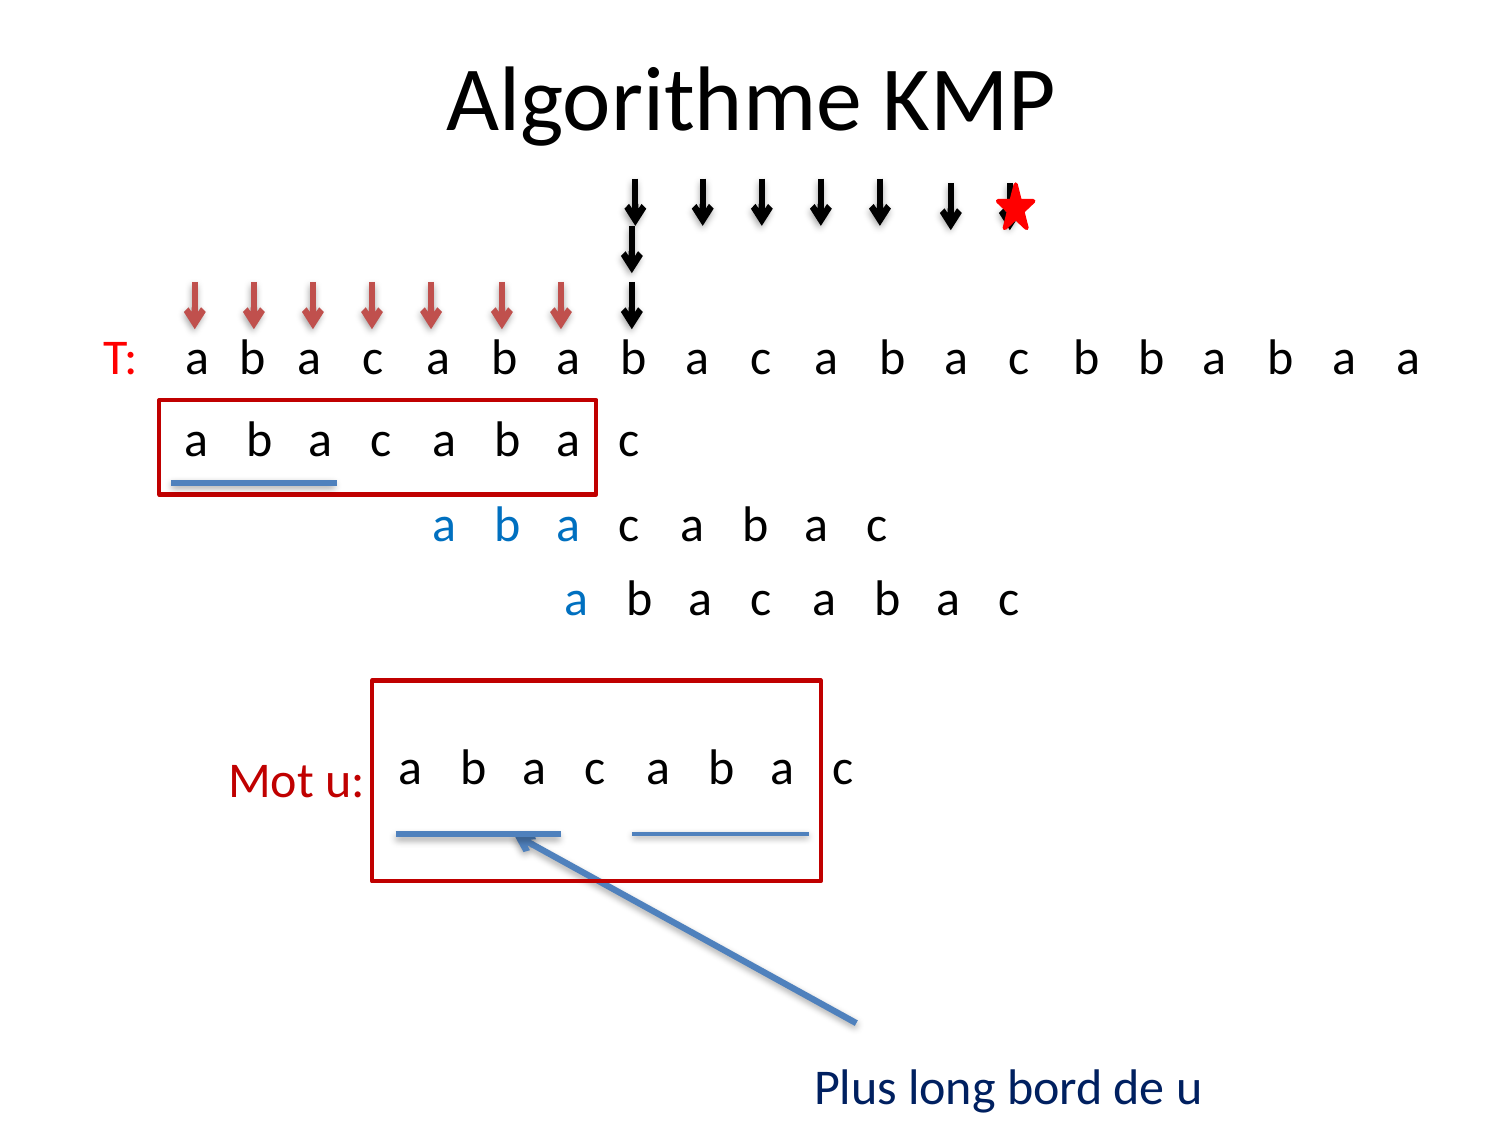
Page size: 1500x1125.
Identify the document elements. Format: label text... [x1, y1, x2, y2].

table_header c [735, 570, 797, 664]
table_header a [921, 570, 983, 664]
table_header a [1317, 329, 1382, 424]
table_header c [823, 740, 880, 834]
table_header a [282, 329, 347, 398]
table_header b [480, 497, 542, 591]
table_header a [670, 329, 735, 424]
table_header c [735, 329, 800, 424]
table_header a [797, 570, 859, 664]
table_header T: [89, 329, 170, 424]
table_header c [983, 570, 1045, 664]
text_box [157, 398, 598, 497]
table_header b [859, 570, 921, 664]
table_header b [1252, 329, 1317, 424]
text_box Mot u: [213, 739, 370, 815]
table_header a [666, 497, 728, 570]
table_header a [542, 497, 604, 591]
table_header a [929, 329, 994, 424]
table_header b [476, 329, 541, 398]
table_header a [170, 329, 224, 398]
table_header a [800, 329, 864, 424]
text_box [370, 678, 823, 883]
table_header a [412, 329, 476, 398]
table_header a [790, 497, 852, 570]
table_header a [549, 570, 611, 664]
table_header b [224, 329, 282, 398]
table_header a [673, 570, 735, 664]
table_header b [1123, 329, 1188, 424]
table_header a [1382, 329, 1446, 424]
table_header c [347, 329, 412, 398]
table_header b [728, 497, 790, 570]
text_box Plus long bord de u [799, 1046, 1229, 1122]
table_header b [1058, 329, 1123, 424]
table_header b [232, 497, 294, 506]
table_header a [541, 329, 606, 412]
table_header a [1188, 329, 1252, 424]
title Algorithme KMP [76, 0, 1427, 188]
table_header a [598, 412, 604, 497]
table_header b [611, 570, 673, 664]
table_header c [994, 329, 1058, 424]
table_header c [604, 497, 666, 570]
table_header b [864, 329, 929, 424]
text_box [996, 198, 1005, 211]
table_header a [294, 497, 356, 506]
table_header c [852, 497, 914, 570]
table_header a [170, 497, 232, 506]
table_header c [356, 497, 418, 506]
text_box [1013, 182, 1036, 230]
table_header b [606, 329, 670, 424]
table_header a [418, 497, 480, 591]
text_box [513, 833, 857, 1024]
table_header c [604, 412, 666, 497]
